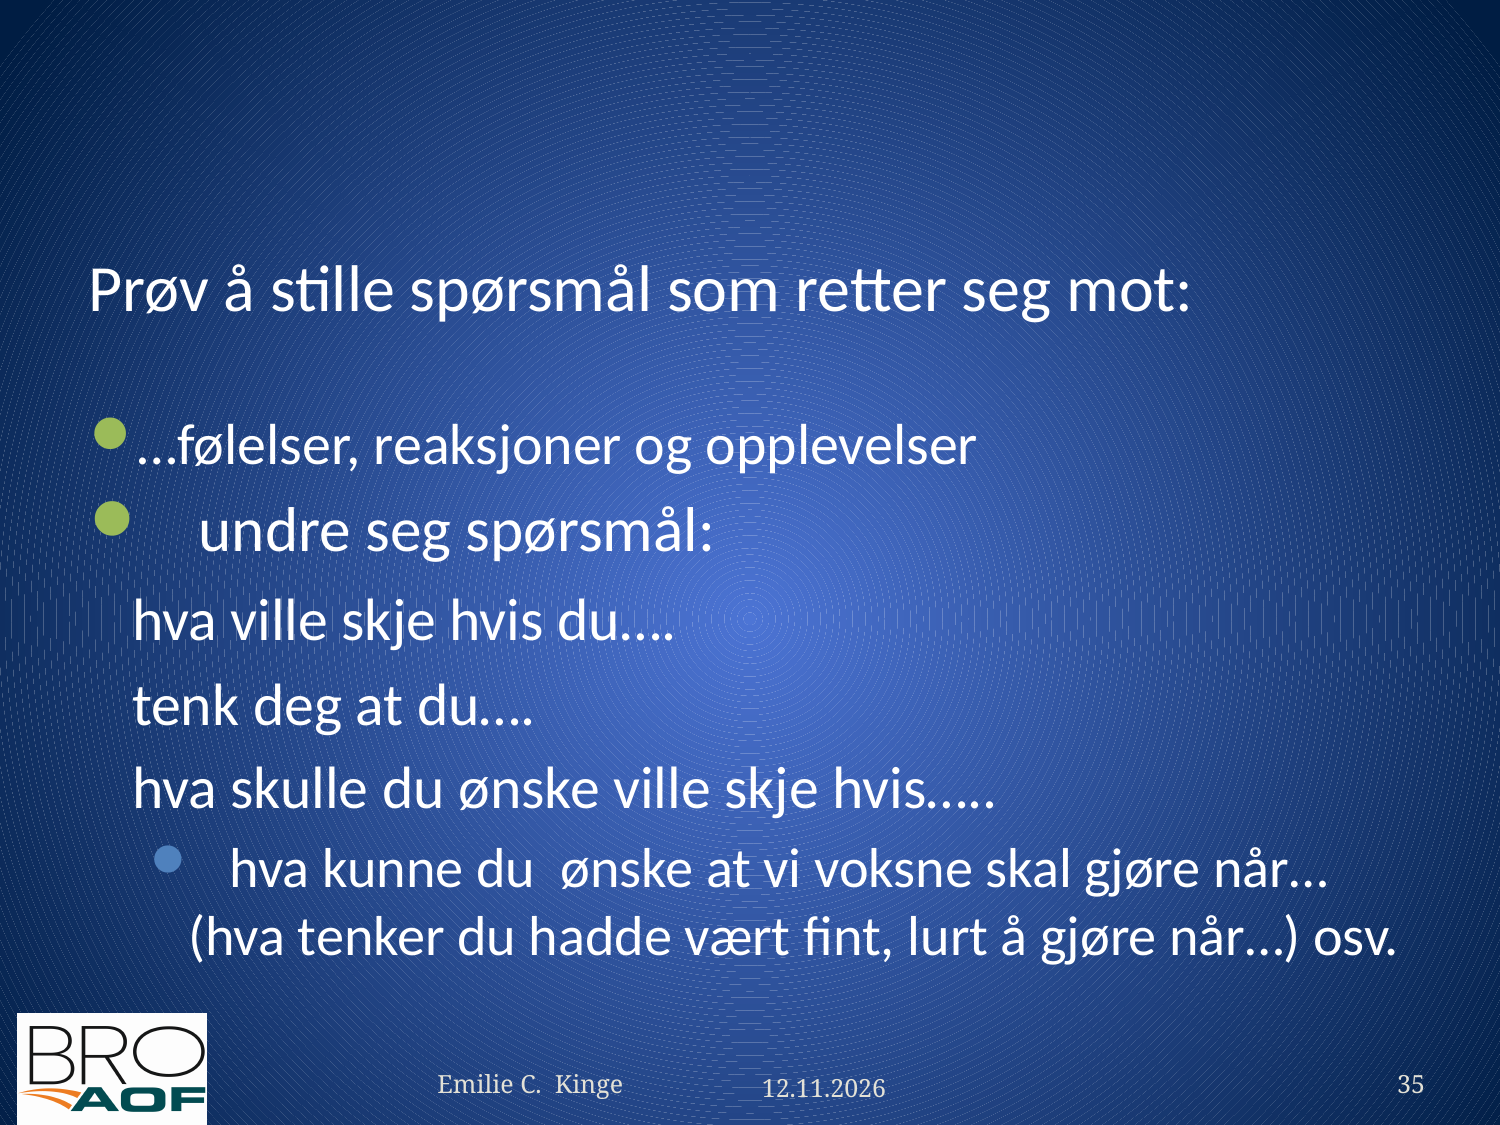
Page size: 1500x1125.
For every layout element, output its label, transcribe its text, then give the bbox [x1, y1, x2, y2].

footer Emilie C. Kinge [437, 1042, 988, 1103]
title Prøv å stille spørsmål som retter seg mot: [88, 137, 1439, 325]
slide_number 35 [1299, 1042, 1425, 1103]
list …følelser, reaksjoner og opplevelser undre seg spørsmål: hva ville skje hvis du…. tenk deg at du…. hva skulle du ønske ville skje hvis….. hva kunne du ønske at vi voksne skal gjøre når… (hva tenker du hadde vært fint, lurt å gjøre når…) osv. [75, 317, 1425, 1038]
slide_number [761, 1046, 1112, 1107]
picture [17, 1013, 207, 1125]
